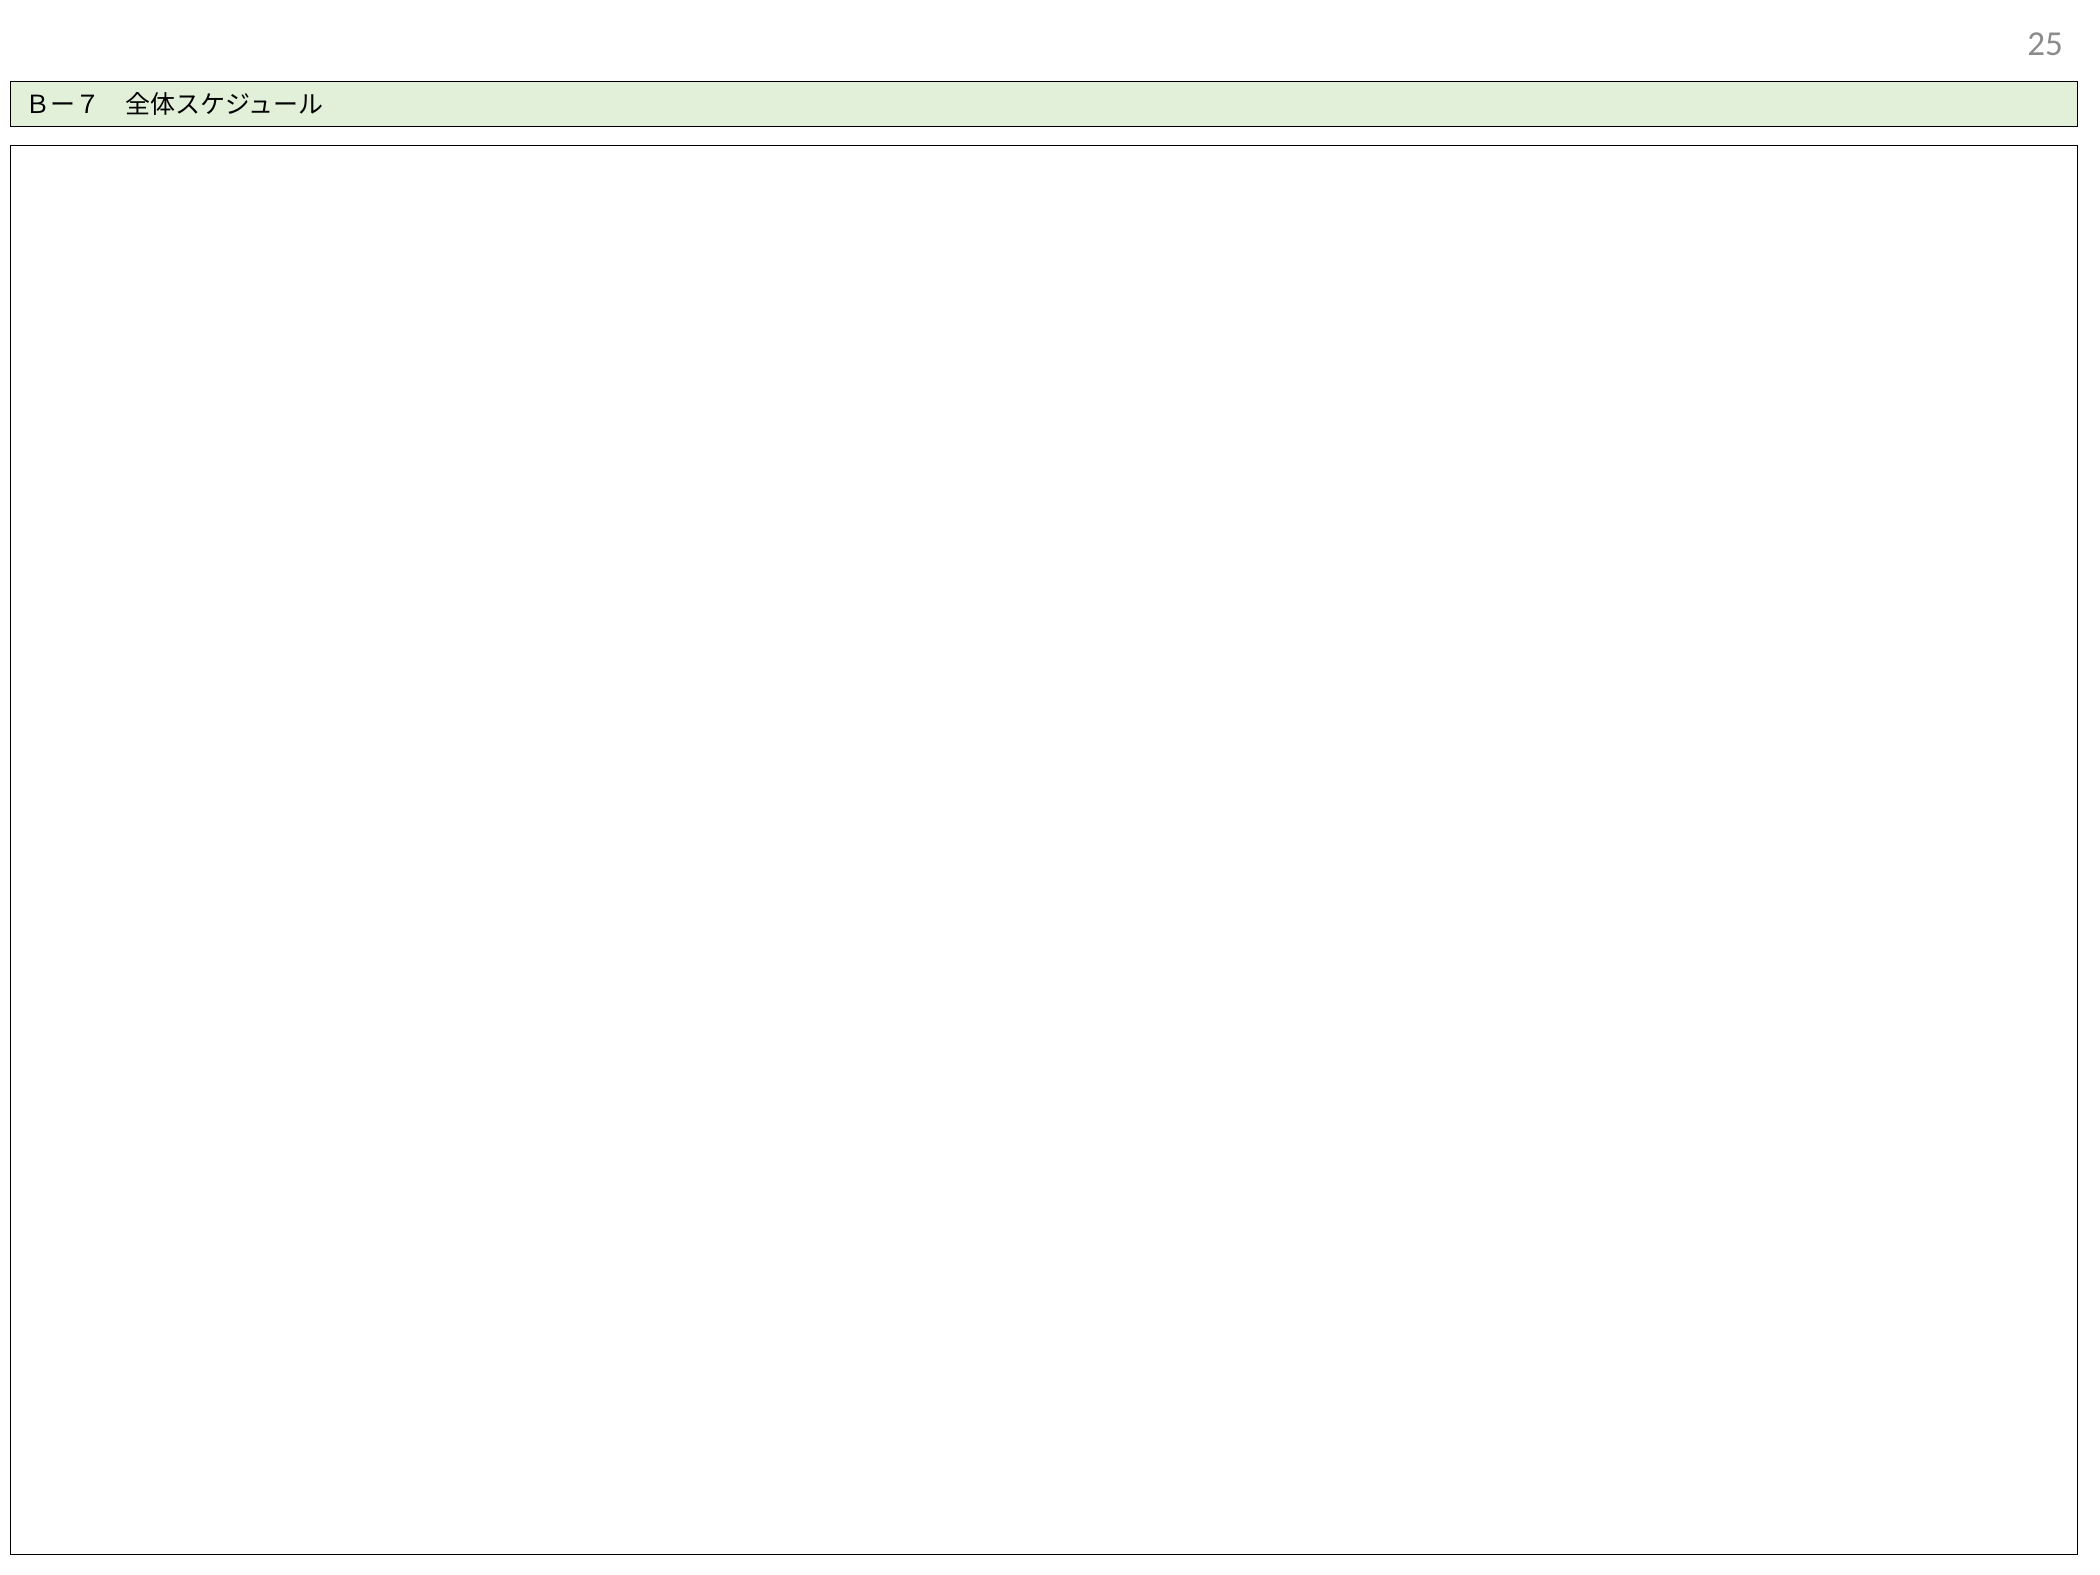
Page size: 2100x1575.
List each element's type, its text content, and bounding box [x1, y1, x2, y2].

text_box [10, 145, 2078, 1555]
slide_number 25 [1605, 0, 2078, 84]
text_box Ｂー７ 全体スケジュール [10, 81, 2078, 127]
